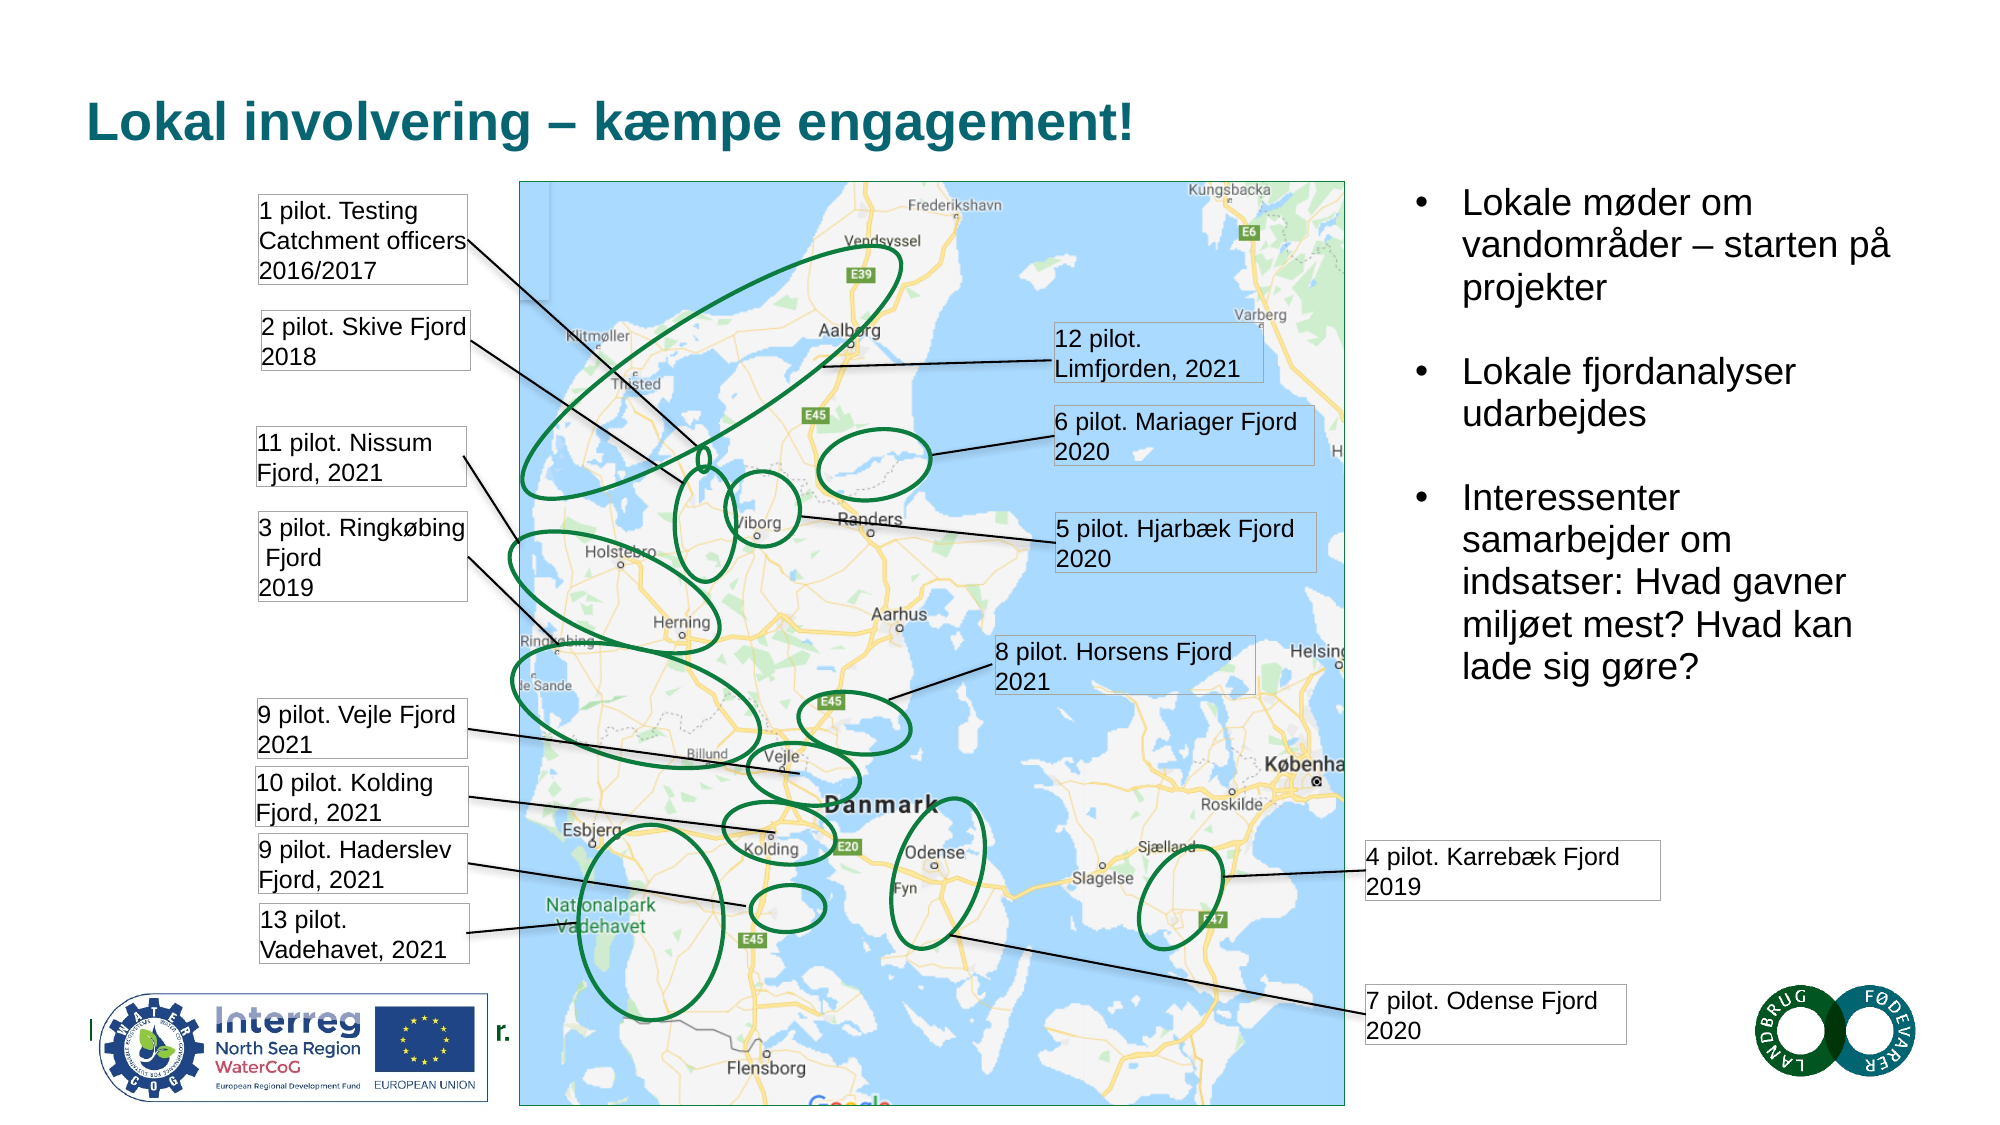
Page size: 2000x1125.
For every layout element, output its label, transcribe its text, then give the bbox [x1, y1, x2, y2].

title Lokal involvering – kæmpe engagement! [86, 64, 1627, 182]
list Lokale møder om vandområder – starten på projekter Lokale fjordanalyser udarbejdes Interessenter samarbejder om indsatser: Hvad gavner miljøet mest? Hvad kan lade sig gøre? [1662, 181, 1896, 798]
picture [1752, 982, 1918, 1079]
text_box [255, 181, 1661, 1106]
picture [90, 980, 494, 1115]
